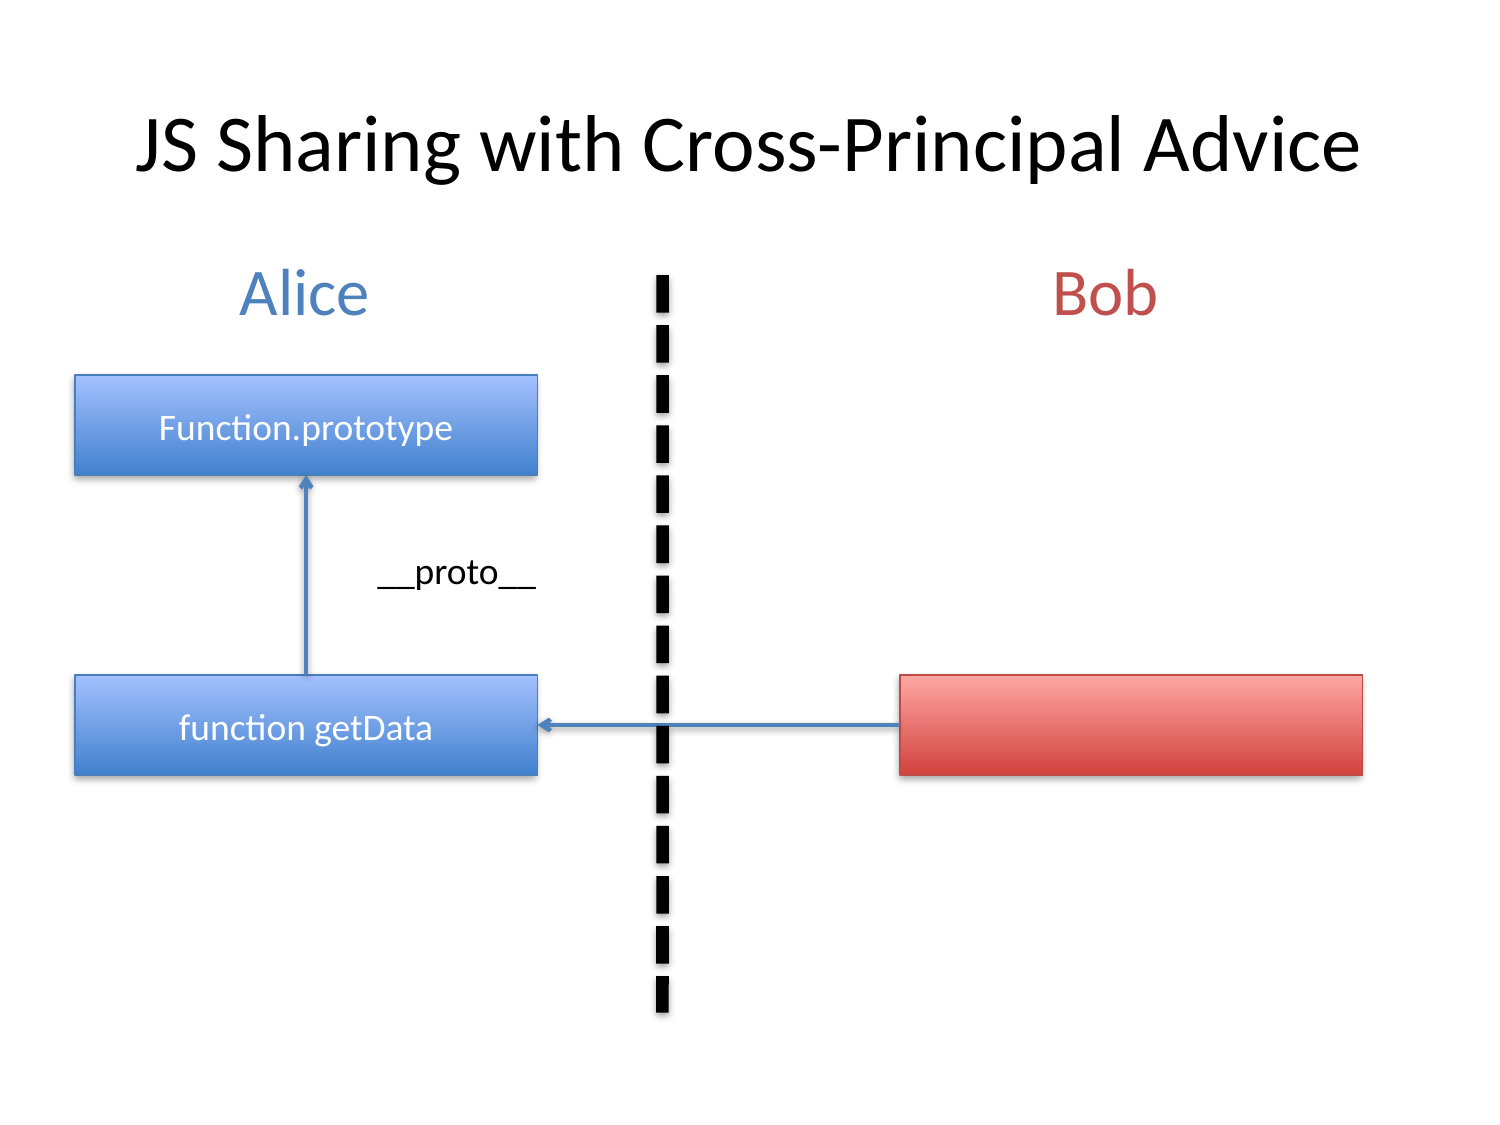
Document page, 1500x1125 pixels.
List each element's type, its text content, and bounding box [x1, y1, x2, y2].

text_box __proto__ [362, 539, 688, 600]
text_box Function.prototype [74, 374, 538, 476]
text_box Bob [1037, 241, 1213, 337]
title JS Sharing with Cross-Principal Advice [75, 45, 1425, 233]
text_box function getData [74, 674, 538, 776]
text_box [899, 674, 1363, 776]
text_box Alice [225, 241, 400, 337]
